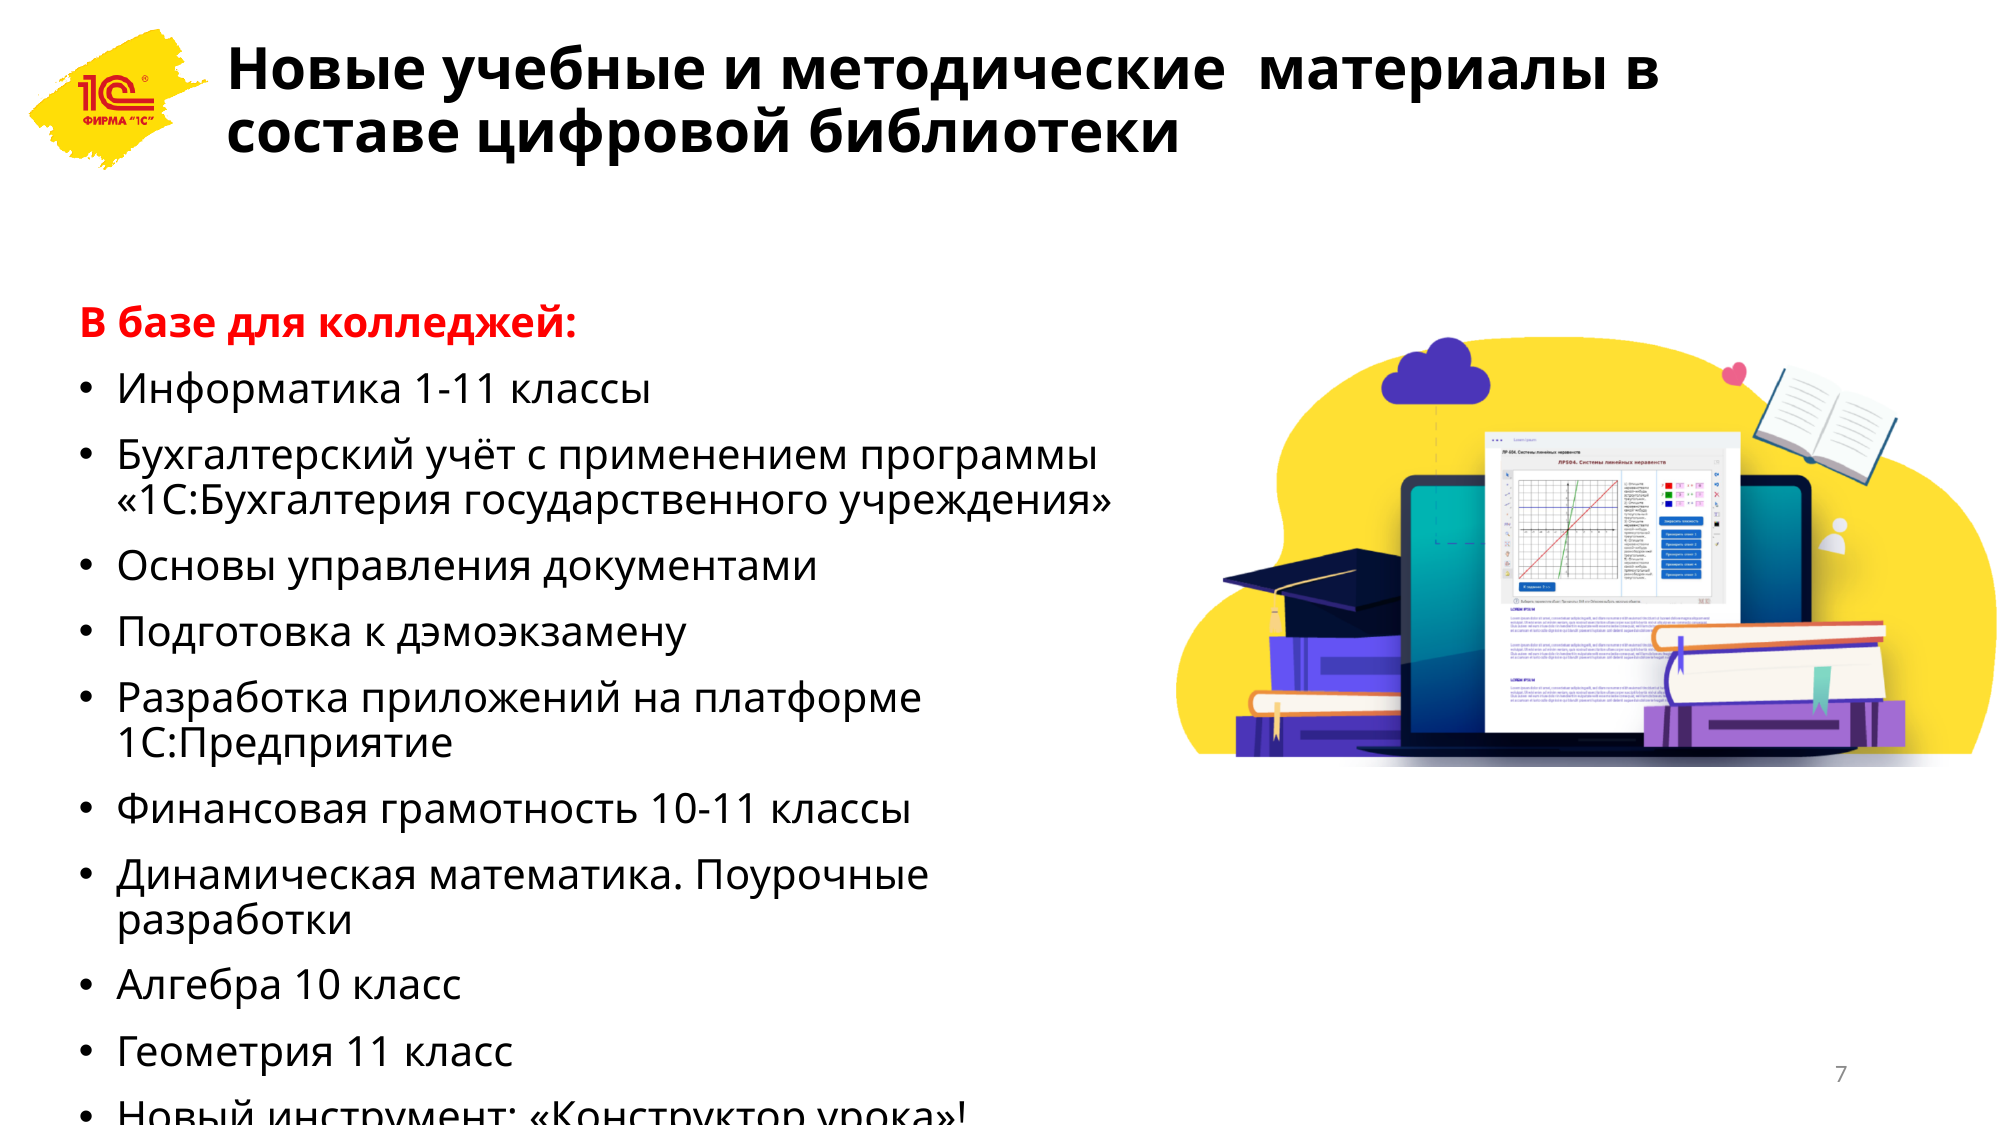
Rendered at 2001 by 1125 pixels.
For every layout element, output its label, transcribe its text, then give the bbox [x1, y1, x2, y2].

picture [23, 24, 211, 173]
slide_number 7 [1412, 1042, 1863, 1103]
title Новые учебные и методические материалы в составе цифровой библиотеки [211, 24, 1863, 179]
picture [1172, 330, 2000, 767]
list В базе для колледжей: Информатика 1-11 классы Бухгалтерский учёт с применением программы «1С:Бухгалтерия государственного учреждения» Основы управления документами Подготовка к дэмоэкзамену Разработка приложений на платформе 1С:Предприятие Финансовая грамотность 10-11 классы Динамическая математика. Поурочные разработки Алгебра 10 класс Геометрия 11 класс Новый инструмент: «Конструктор урока»! [63, 294, 1173, 1125]
